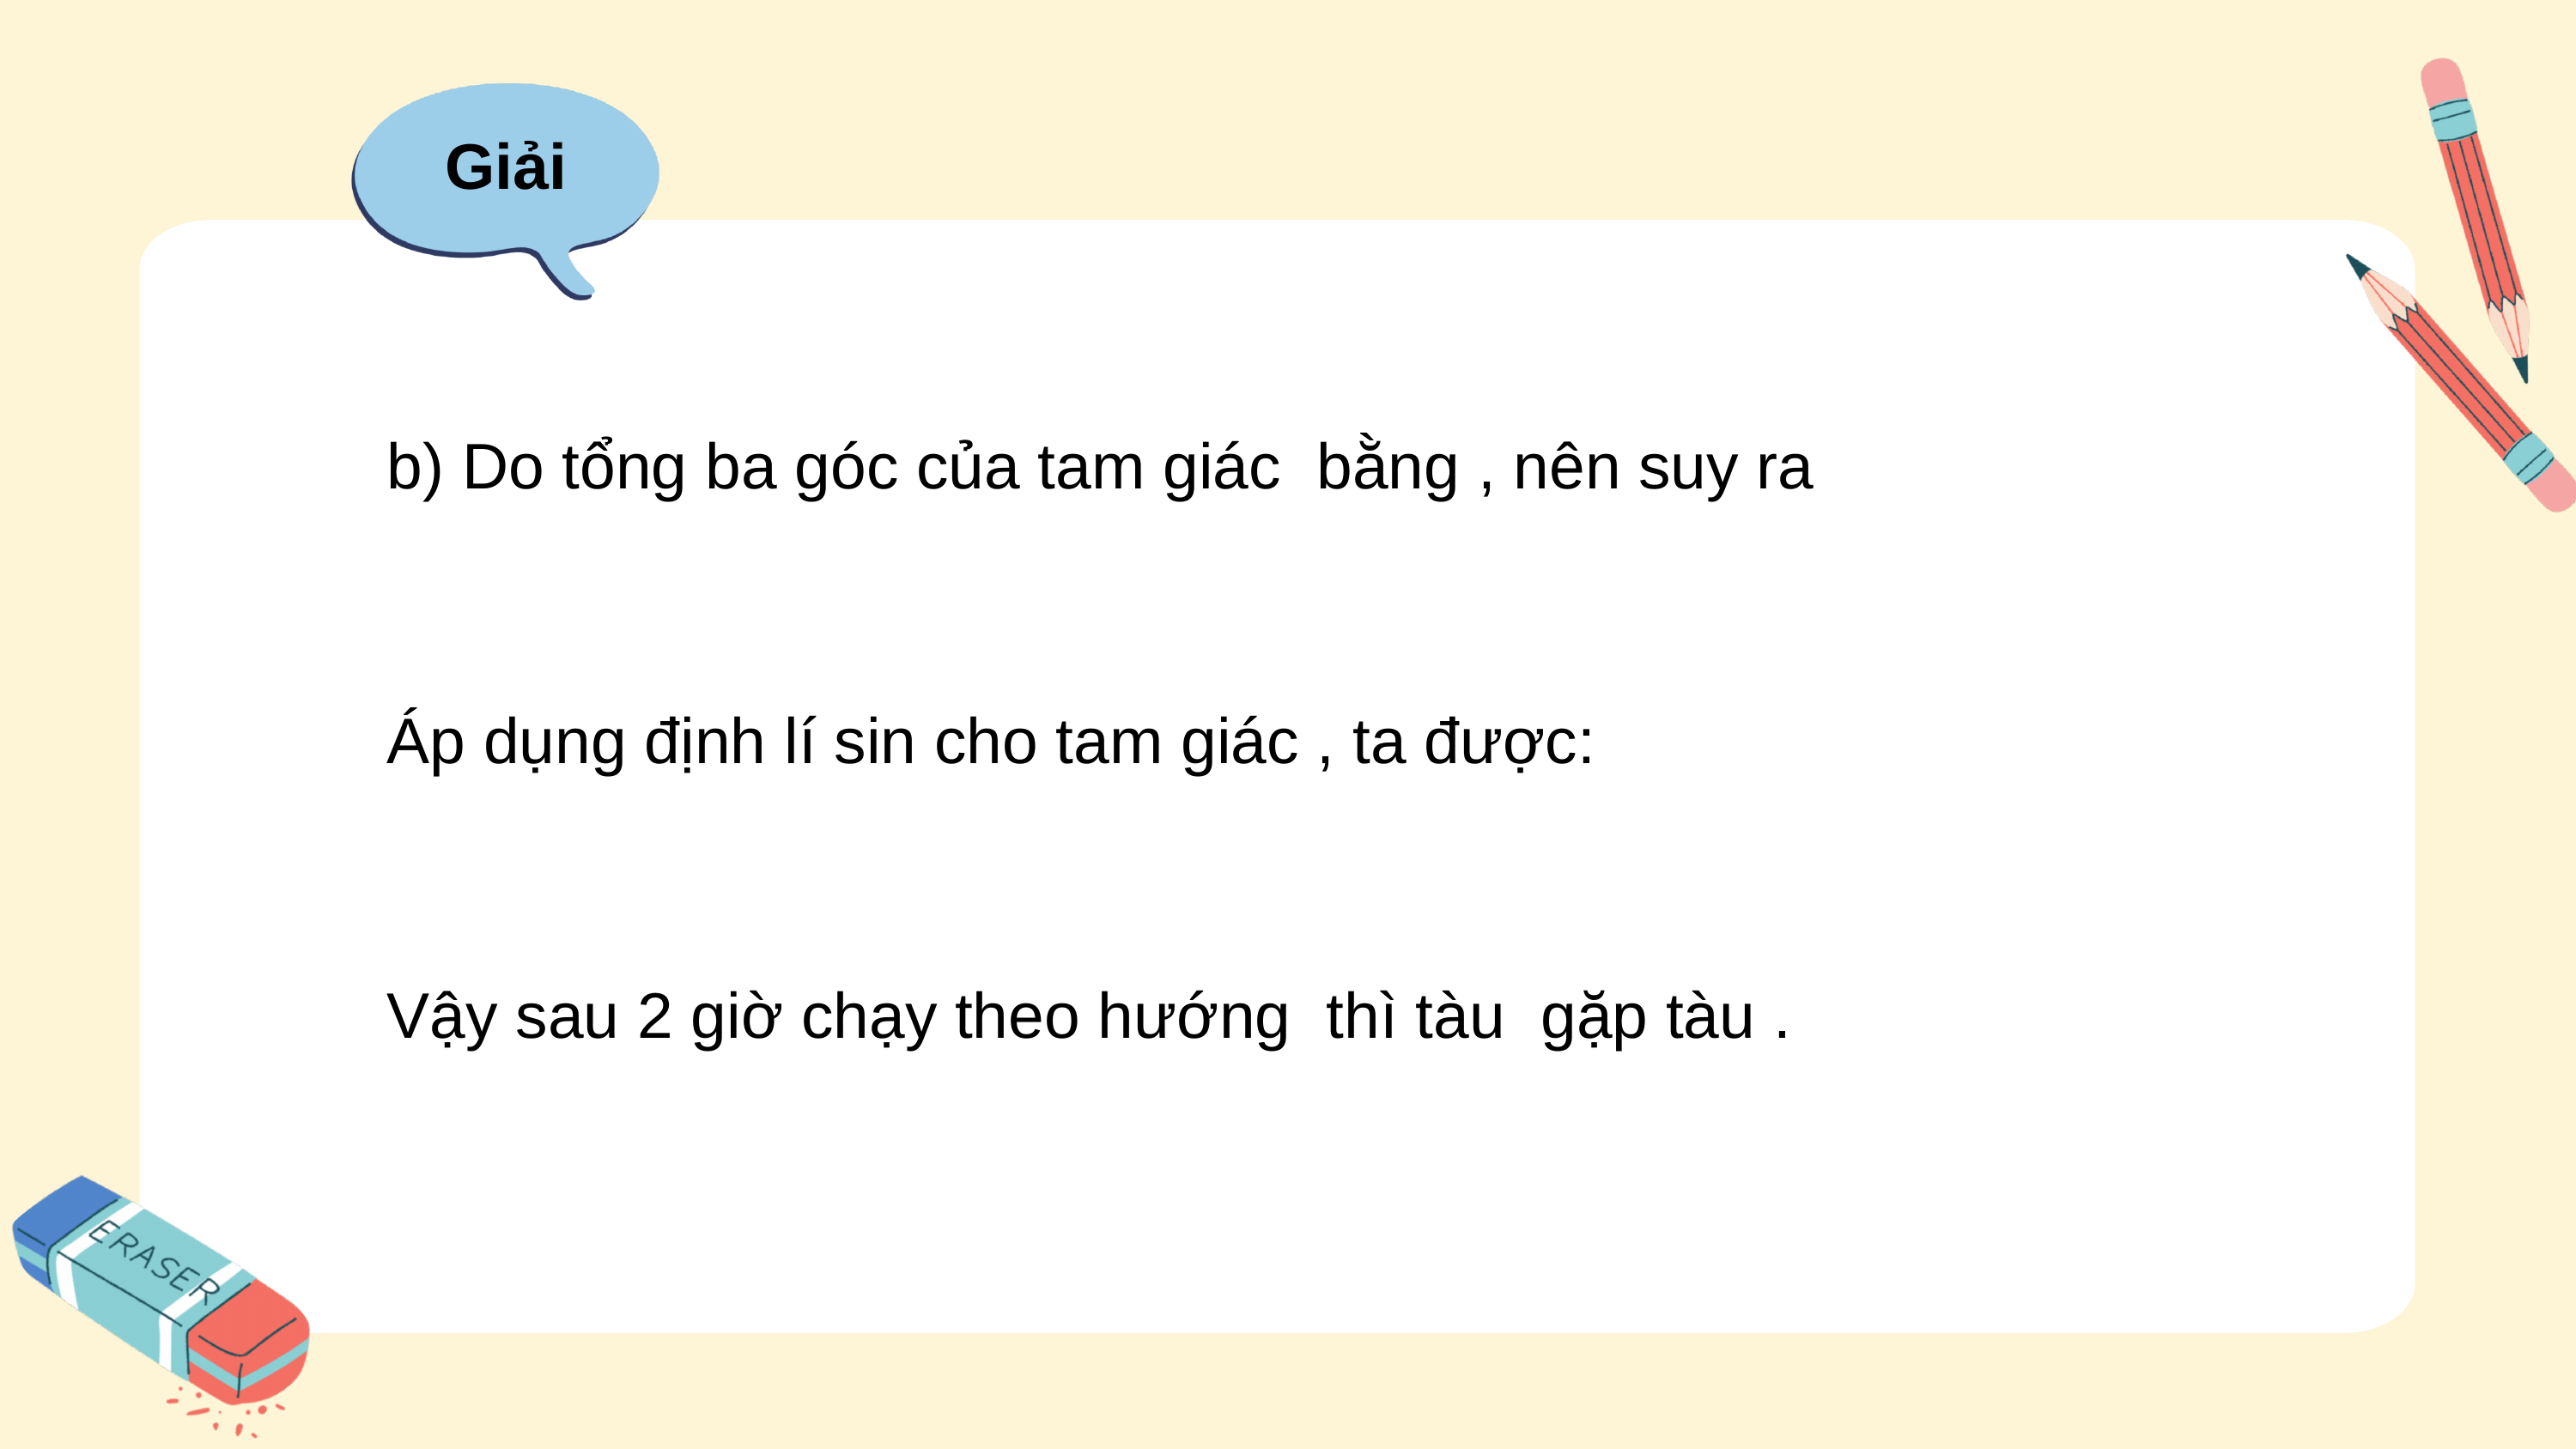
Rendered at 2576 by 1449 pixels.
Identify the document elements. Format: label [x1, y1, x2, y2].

text_box [344, 69, 668, 301]
picture [0, 1119, 344, 1449]
picture [2326, 45, 2576, 522]
text_box [139, 219, 2415, 1334]
